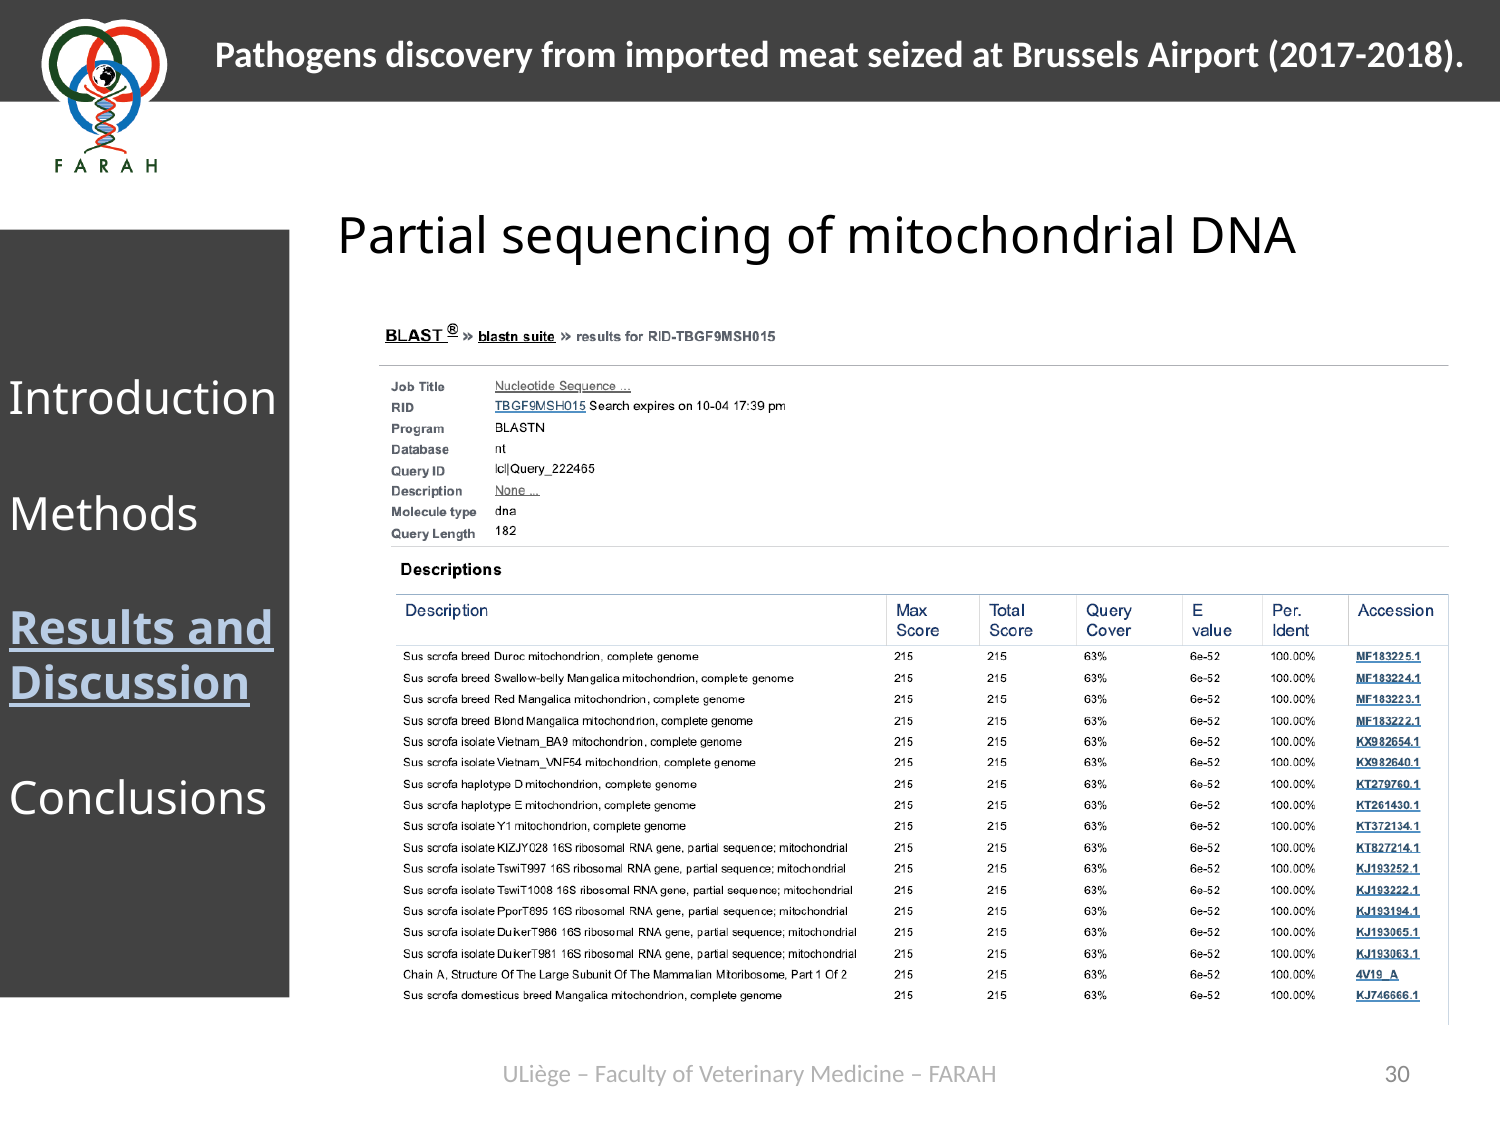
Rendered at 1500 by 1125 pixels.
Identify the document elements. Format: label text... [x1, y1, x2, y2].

text_box Introduction Methods Results and Discussion Conclusions [0, 361, 313, 877]
text_box Partial sequencing of mitochondrial DNA [323, 196, 1449, 451]
picture [17, 11, 191, 185]
picture [371, 302, 1449, 1027]
footer ULiège – Faculty of Veterinary Medicine – FARAH [454, 1042, 1046, 1103]
slide_number 30 [1074, 1042, 1425, 1103]
